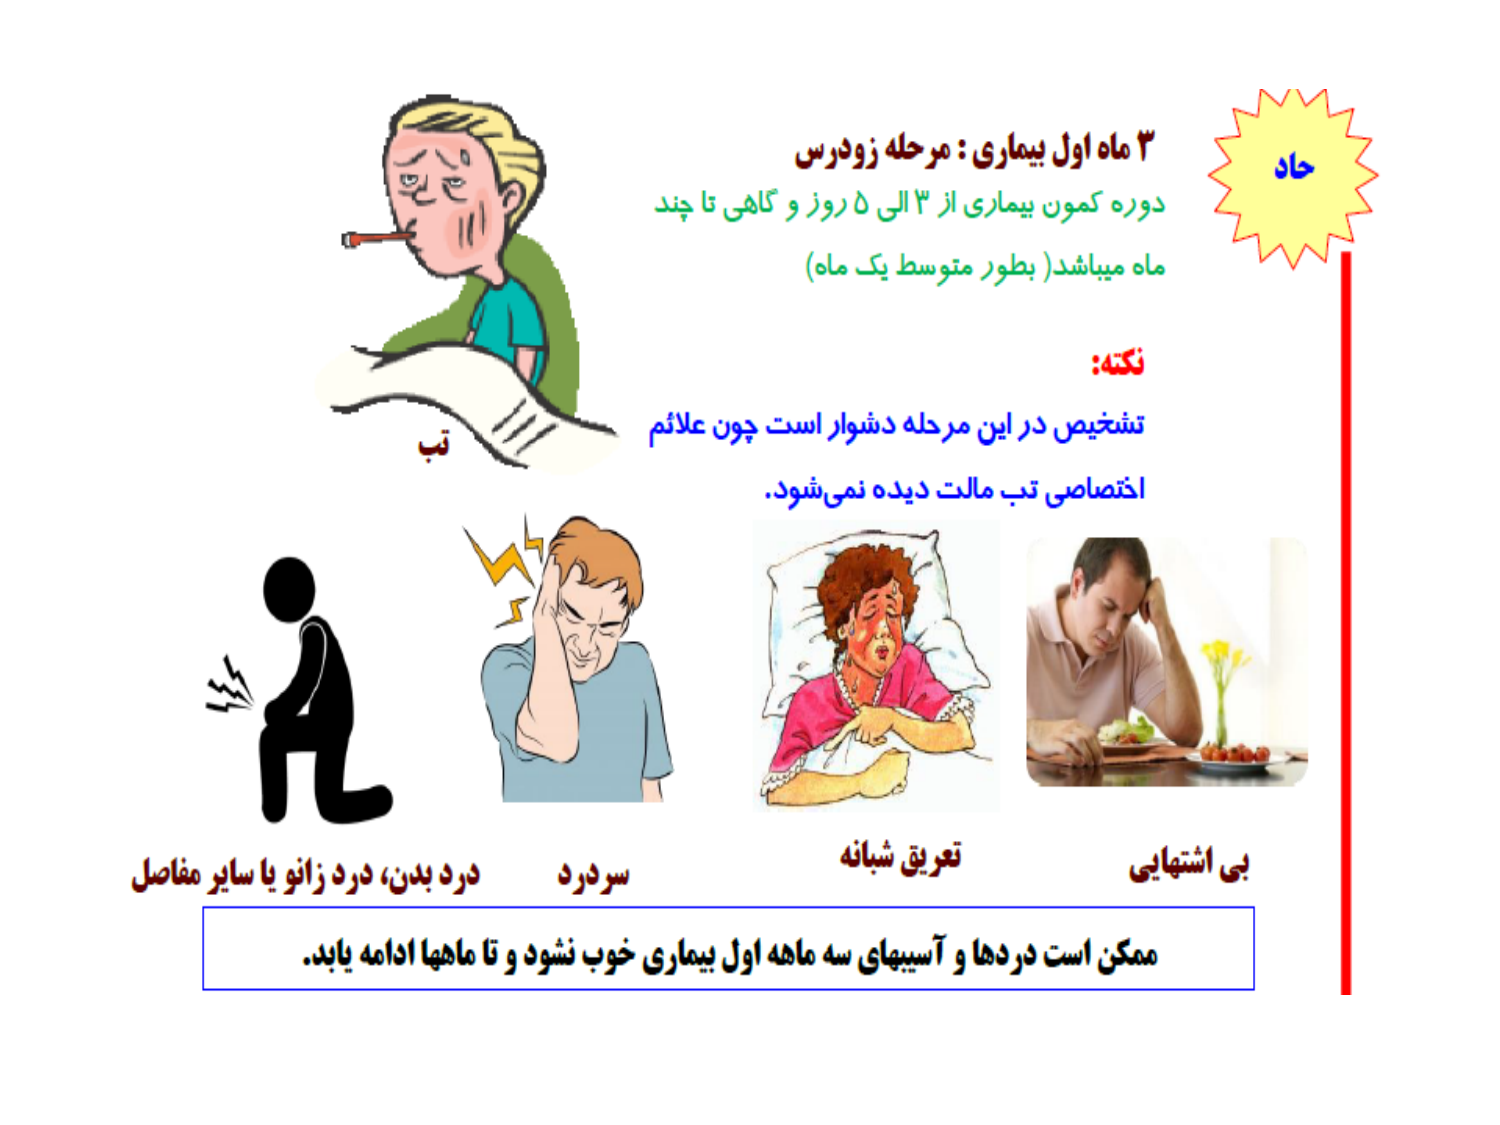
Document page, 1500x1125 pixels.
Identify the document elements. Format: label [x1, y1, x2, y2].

list [101, 89, 1399, 995]
